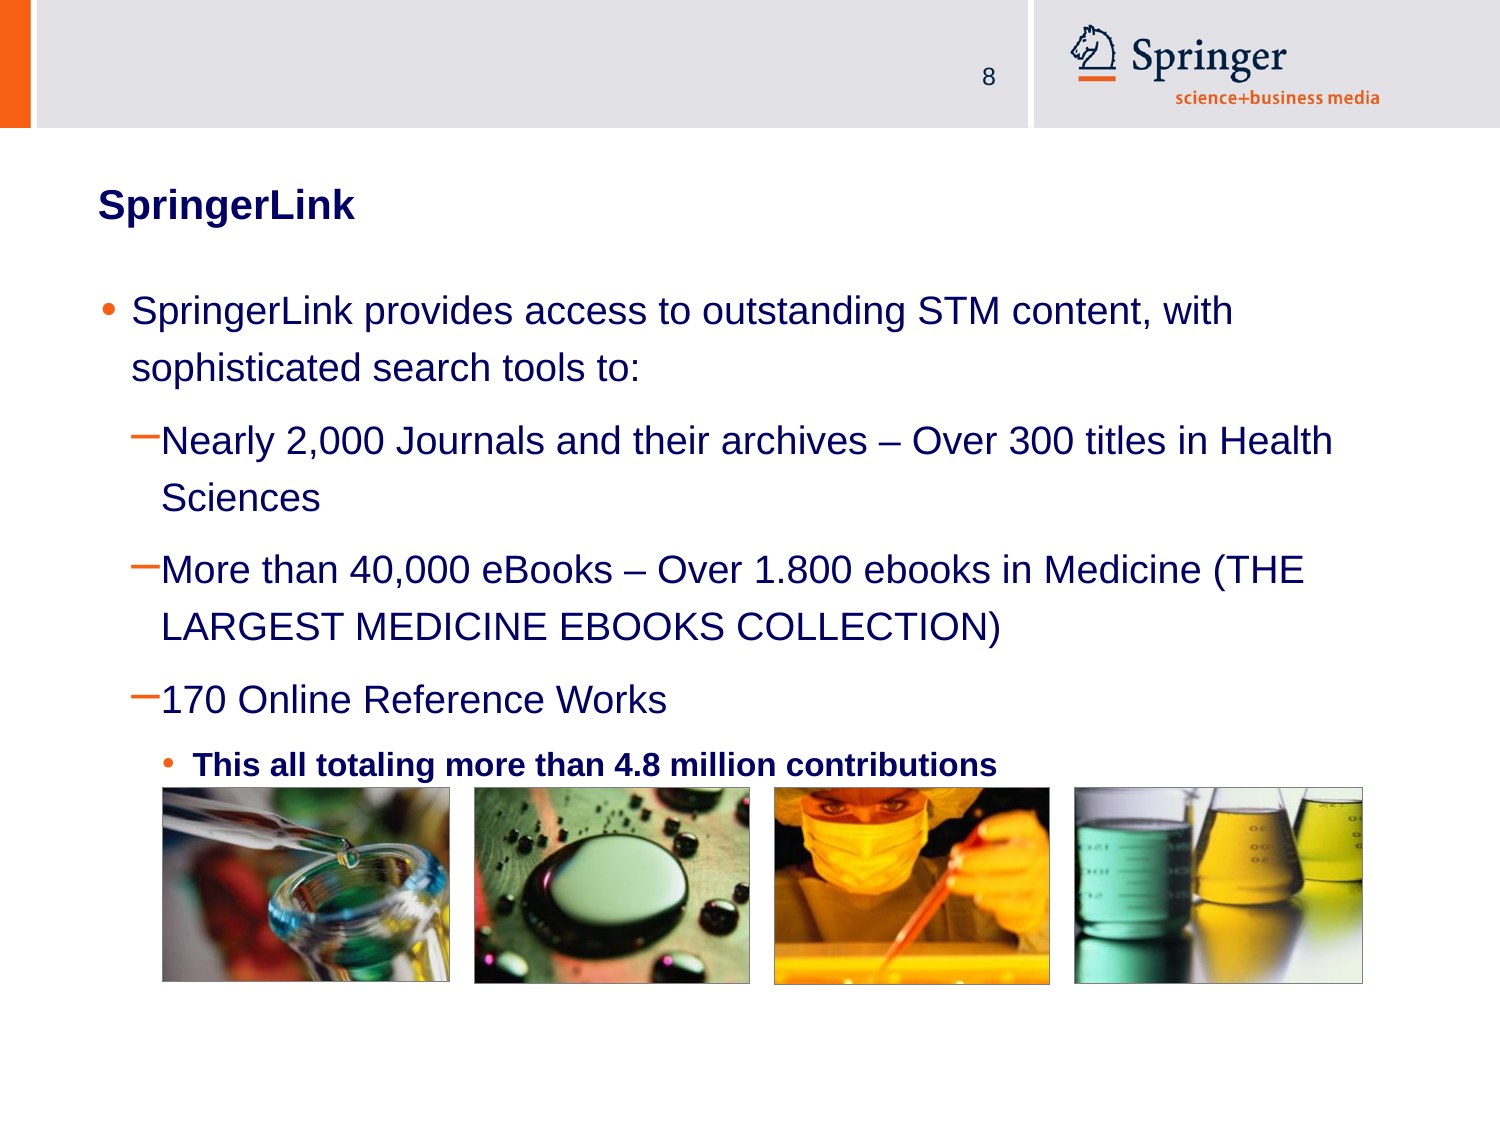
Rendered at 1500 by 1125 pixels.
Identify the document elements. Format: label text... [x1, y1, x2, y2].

picture [1074, 787, 1363, 984]
title SpringerLink [97, 183, 1388, 229]
picture [474, 787, 751, 984]
picture [162, 787, 451, 983]
picture [0, 0, 1500, 128]
list SpringerLink provides access to outstanding STM content, with sophisticated search tools to: Nearly 2,000 Journals and their archives – Over 300 titles in Health Sciences More than 40,000 eBooks – Over 1.800 ebooks in Medicine (THE LARGEST MEDICINE EBOOKS COLLECTION) 170 Online Reference Works This all totaling more than 4.8 million contributions [99, 275, 1463, 866]
picture [774, 787, 1051, 985]
